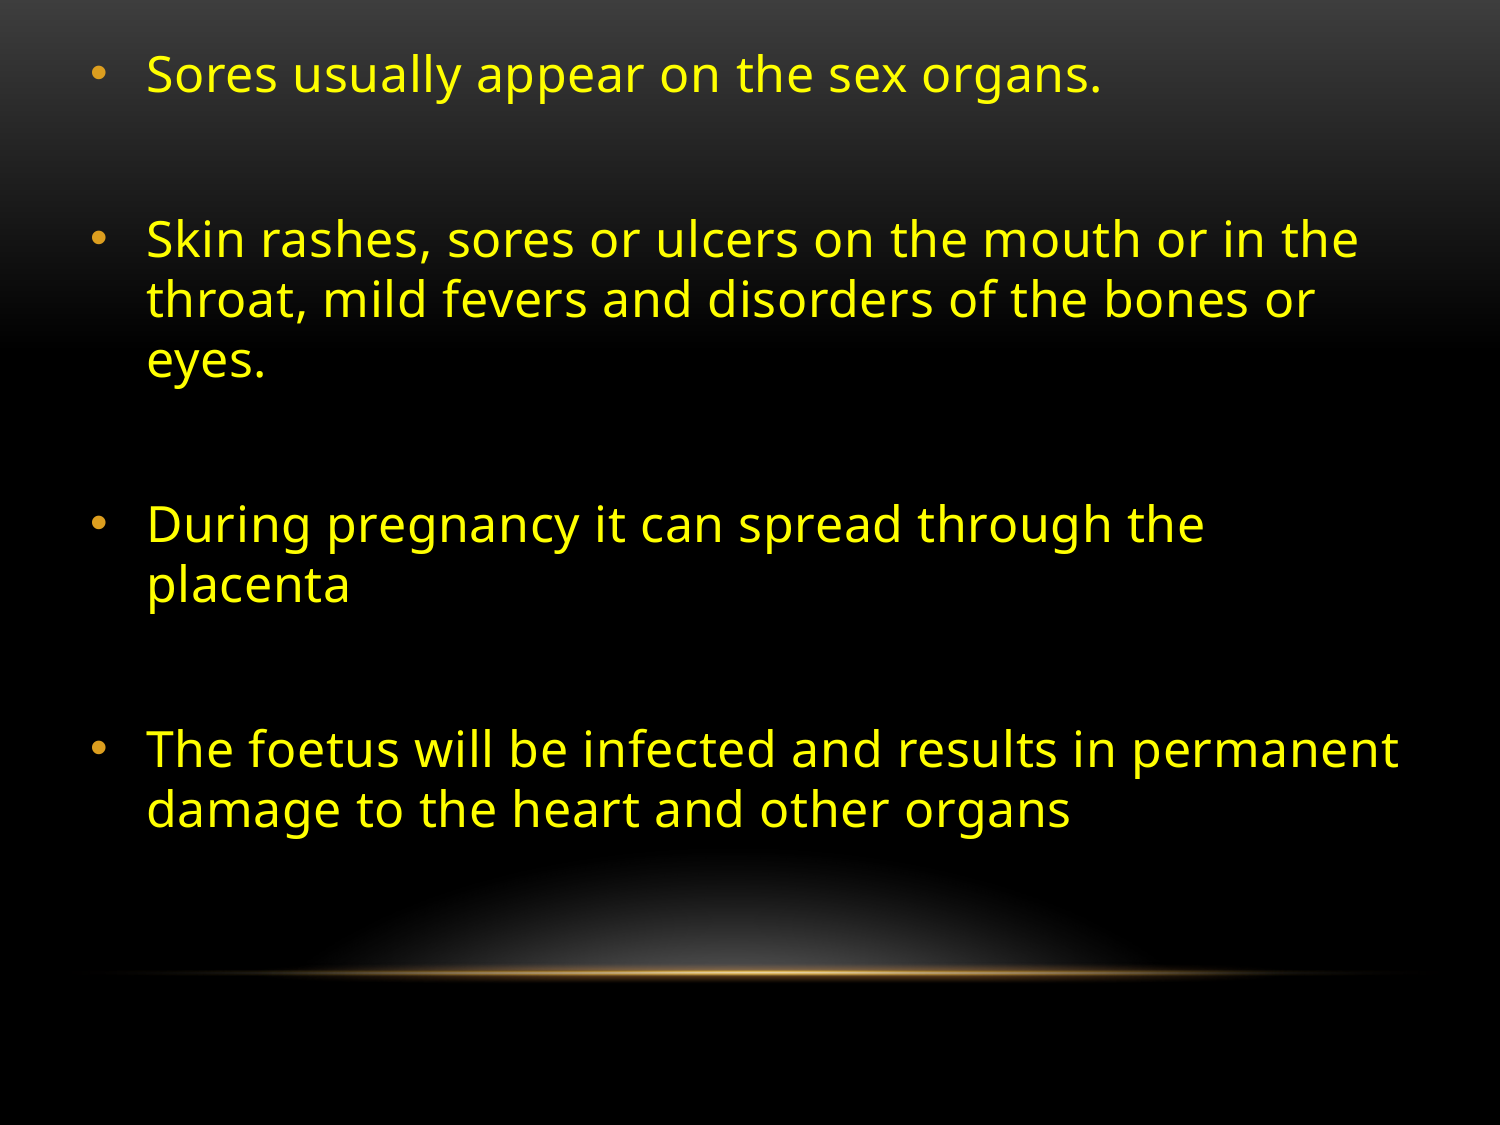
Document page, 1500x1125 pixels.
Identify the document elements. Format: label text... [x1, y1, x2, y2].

picture [0, 0, 1500, 1125]
list Sores usually appear on the sex organs. Skin rashes, sores or ulcers on the mouth or in the throat, mild fevers and disorders of the bones or eyes. During pregnancy it can spread through the placenta The foetus will be infected and results in permanent damage to the heart and other organs [75, 35, 1425, 1090]
